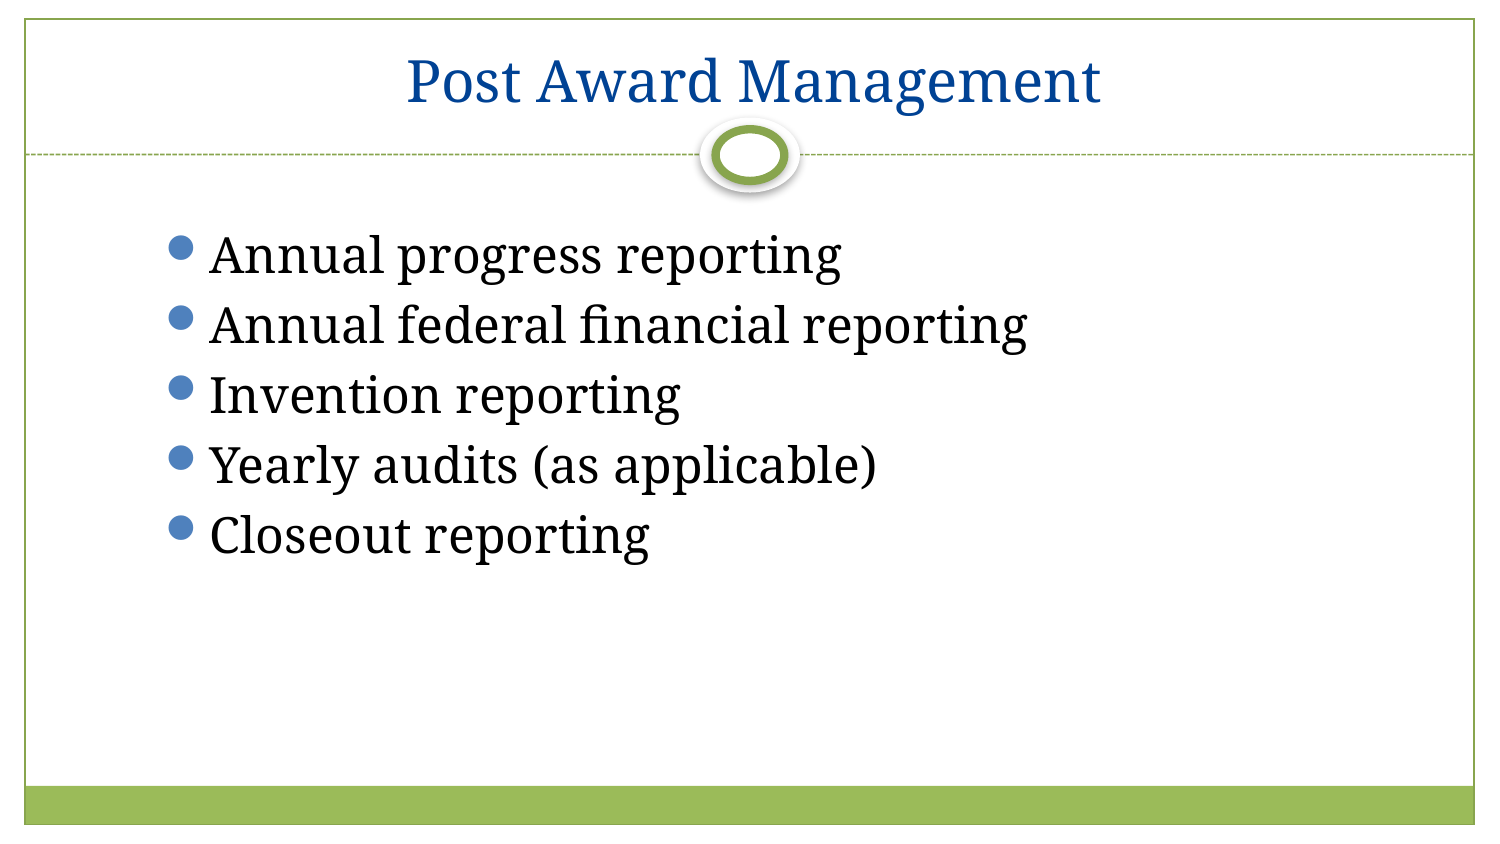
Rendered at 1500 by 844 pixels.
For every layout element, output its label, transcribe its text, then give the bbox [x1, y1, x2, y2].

list Annual progress reporting Annual federal financial reporting Invention reporting Yearly audits (as applicable) Closeout reporting [149, 215, 1500, 673]
title Post Award Management [49, 28, 1450, 122]
